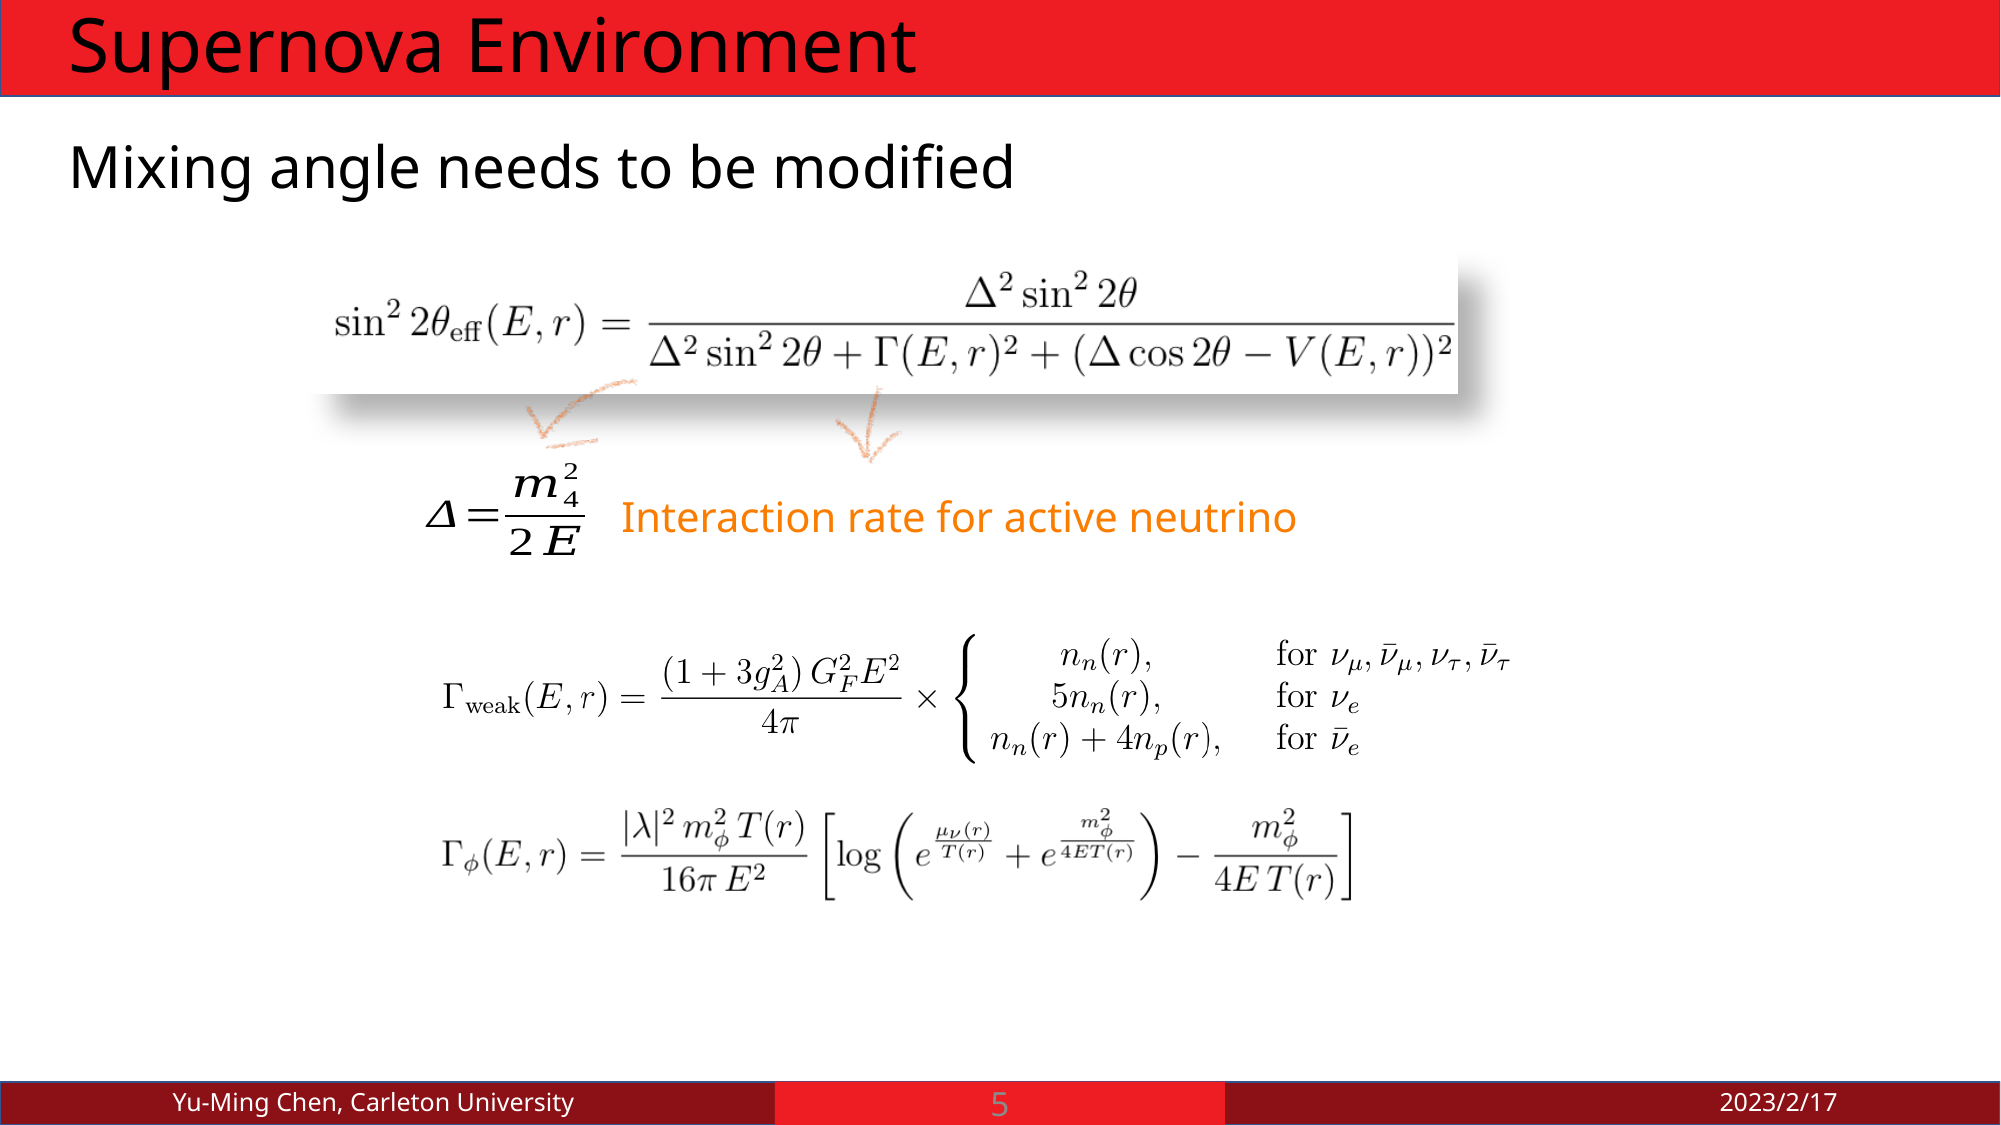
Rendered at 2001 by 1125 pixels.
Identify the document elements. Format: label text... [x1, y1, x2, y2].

list Mixing angle needs to be modified [53, 131, 1947, 1054]
picture [391, 596, 1519, 929]
title Supernova Environment [53, 0, 1779, 97]
slide_number 5 [774, 1081, 1225, 1125]
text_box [309, 253, 1458, 589]
text_box Yu-Ming Chen, Carleton University [158, 1079, 590, 1124]
